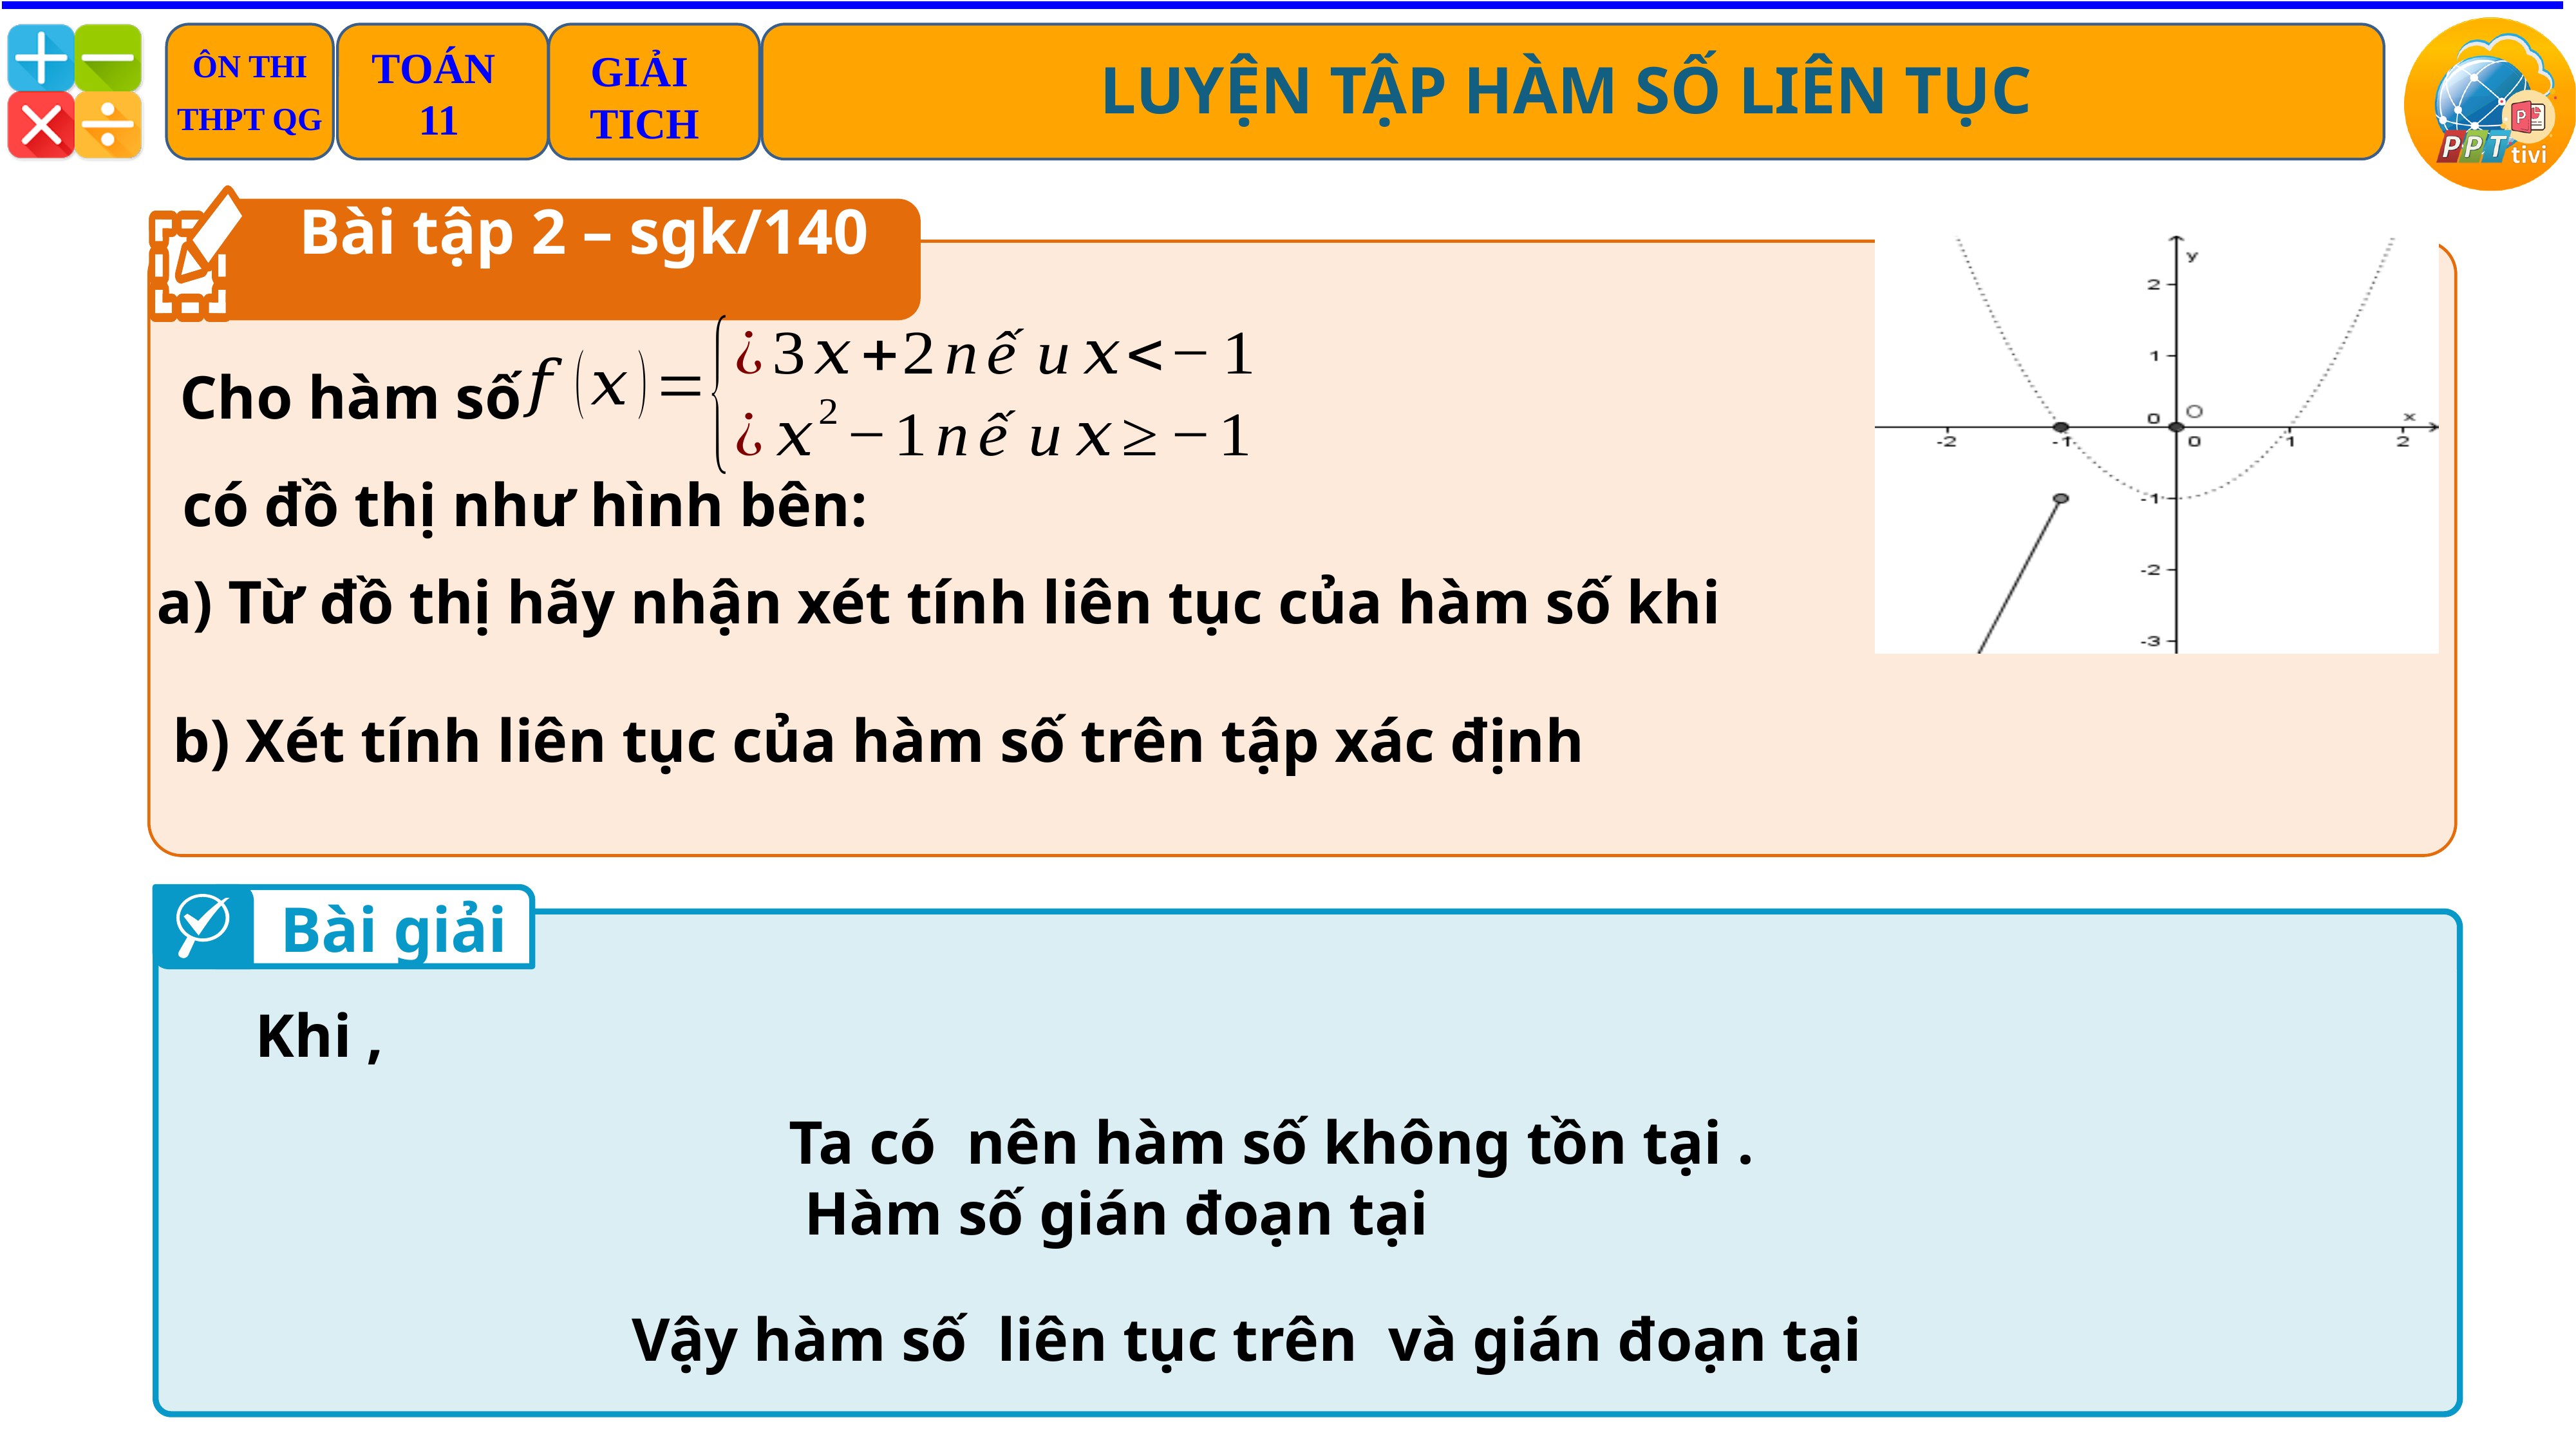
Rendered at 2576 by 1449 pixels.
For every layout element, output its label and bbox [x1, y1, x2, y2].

picture [2403, 17, 2576, 191]
picture [2, 19, 147, 164]
text_box [155, 885, 2460, 1415]
picture [1875, 236, 2439, 654]
text_box [149, 185, 2456, 856]
